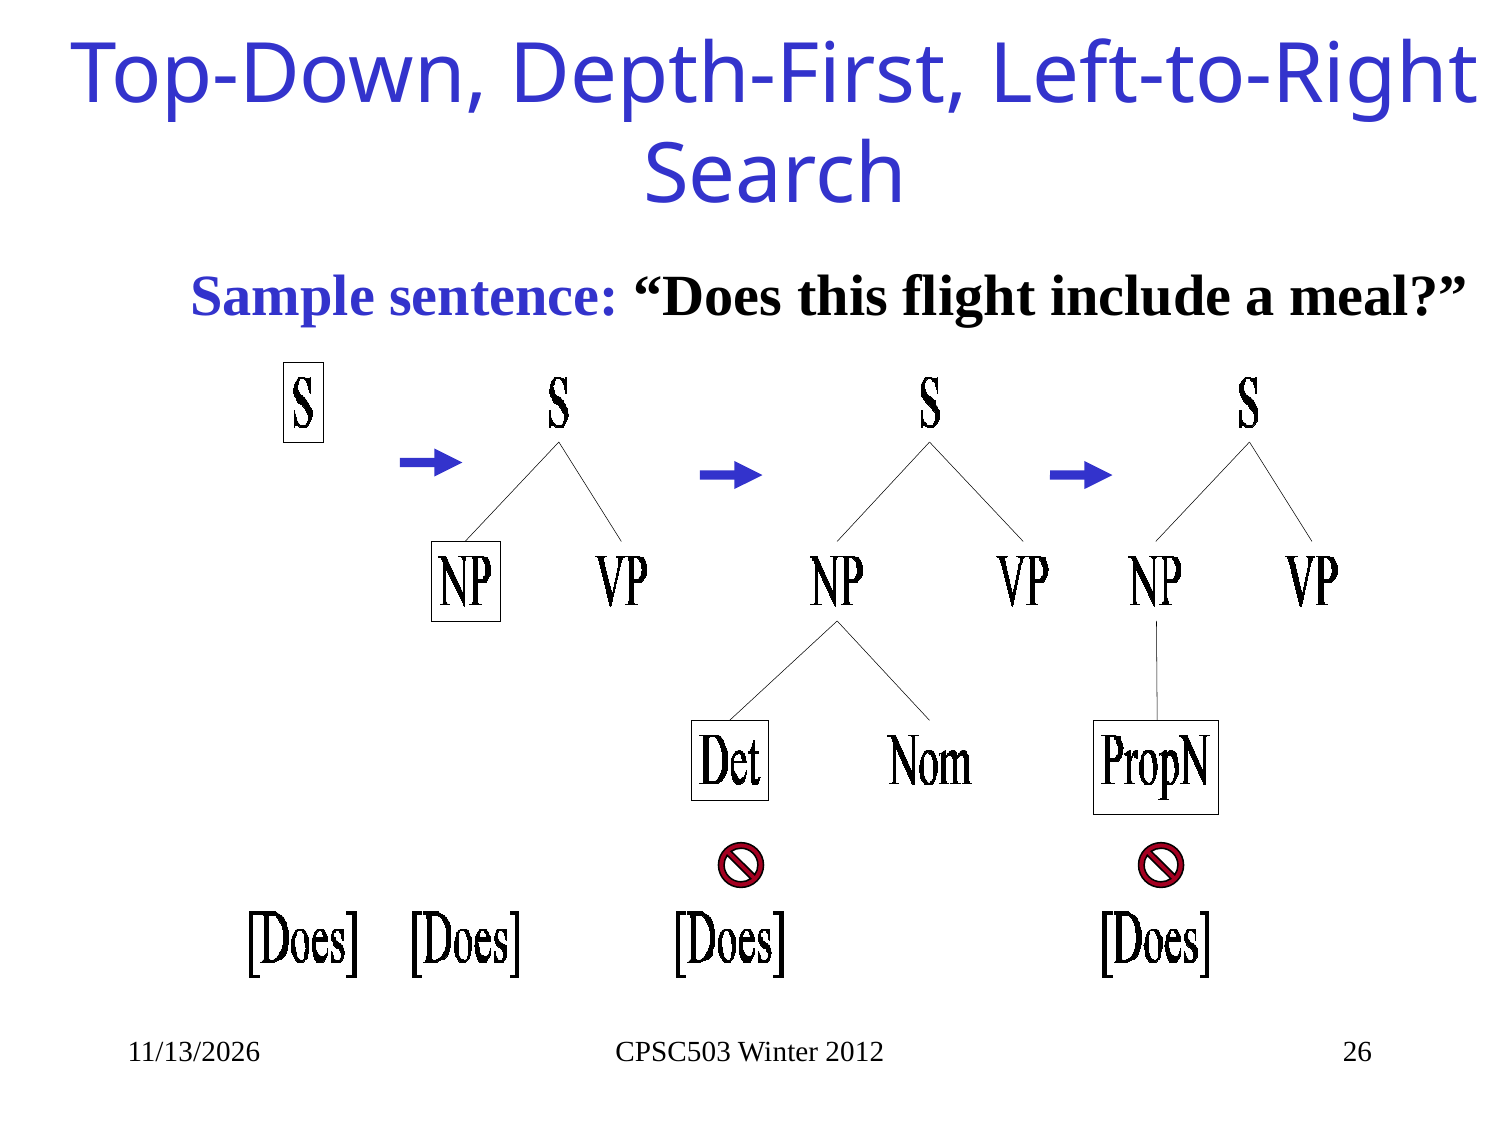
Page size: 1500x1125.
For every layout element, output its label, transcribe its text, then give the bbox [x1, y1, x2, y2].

footer CPSC503 Winter 2012 [512, 1024, 988, 1101]
text_box Sample sentence: “Does this flight include a meal?” [175, 249, 1484, 335]
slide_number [112, 1024, 426, 1101]
slide_number 26 [1074, 1024, 1388, 1101]
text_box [249, 362, 1338, 978]
title Top-Down, Depth-First, Left-to-Right Search [49, 24, 1500, 213]
